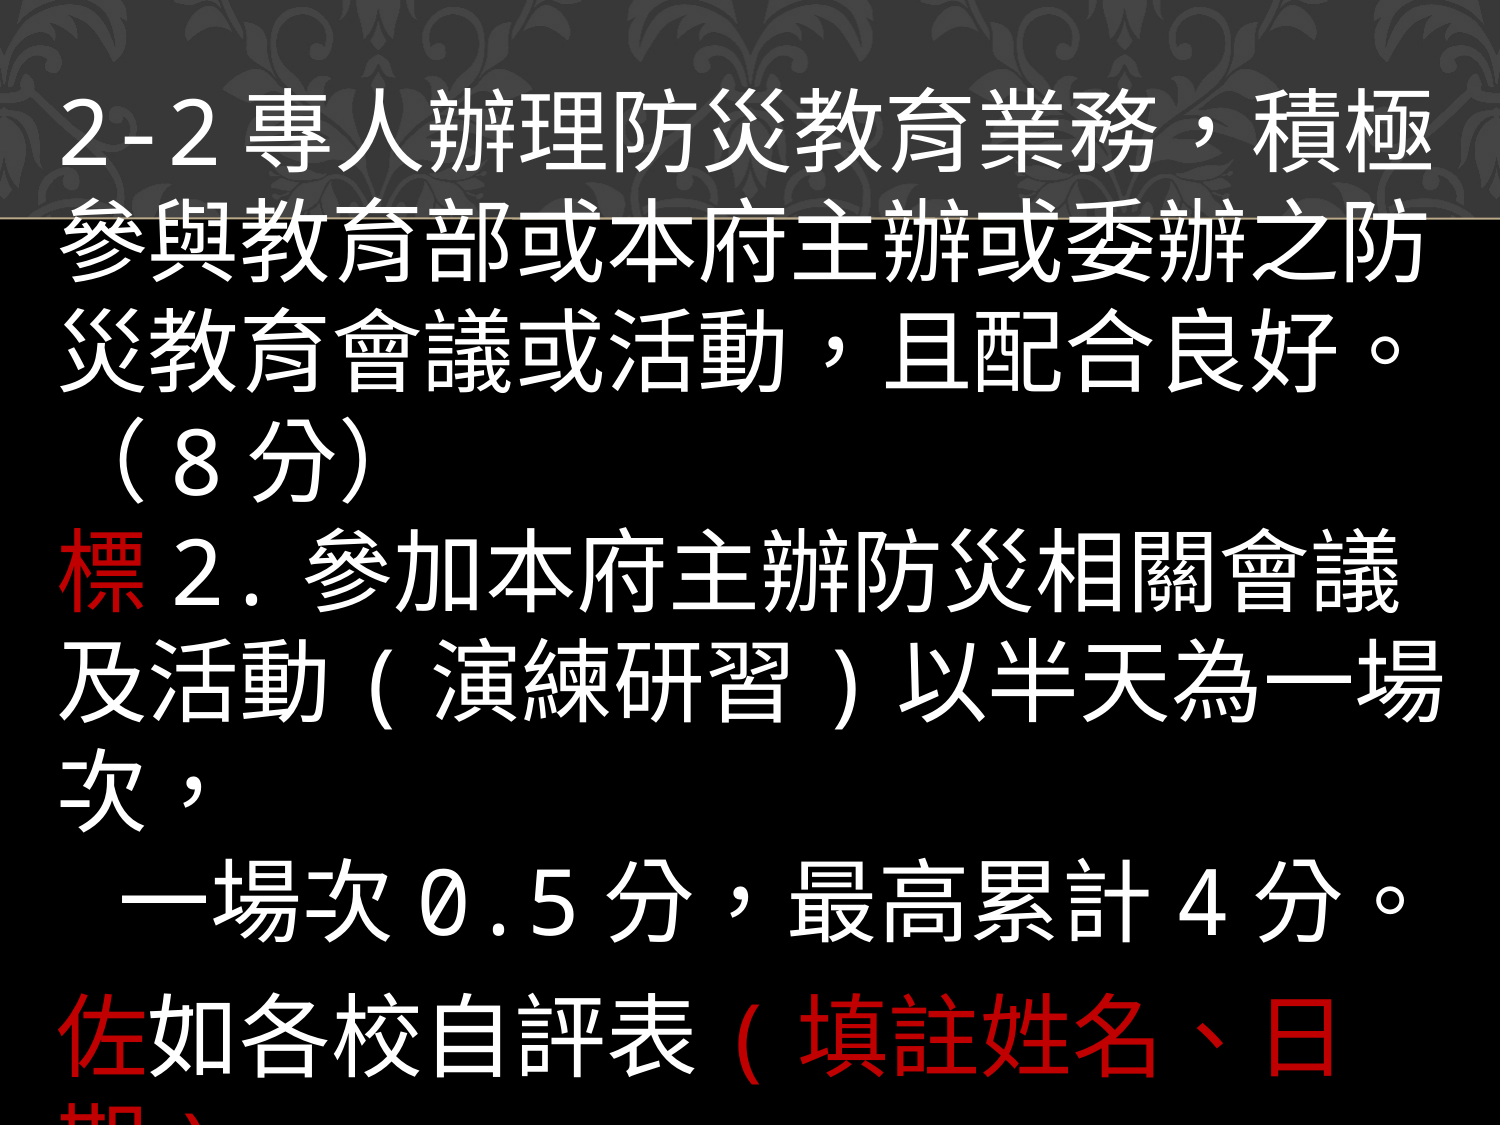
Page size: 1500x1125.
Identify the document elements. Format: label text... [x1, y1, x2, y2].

text_box 2-2專人辦理防災教育業務，積極參與教育部或本府主辦或委辦之防災教育會議或活動，且配合良好。（8分） 標2.參加本府主辦防災相關會議及活動(演練研習)以半天為一場次， 一場次0.5分，最高累計4分。 佐如各校自評表(填註姓名、日期) [41, 66, 1483, 1125]
